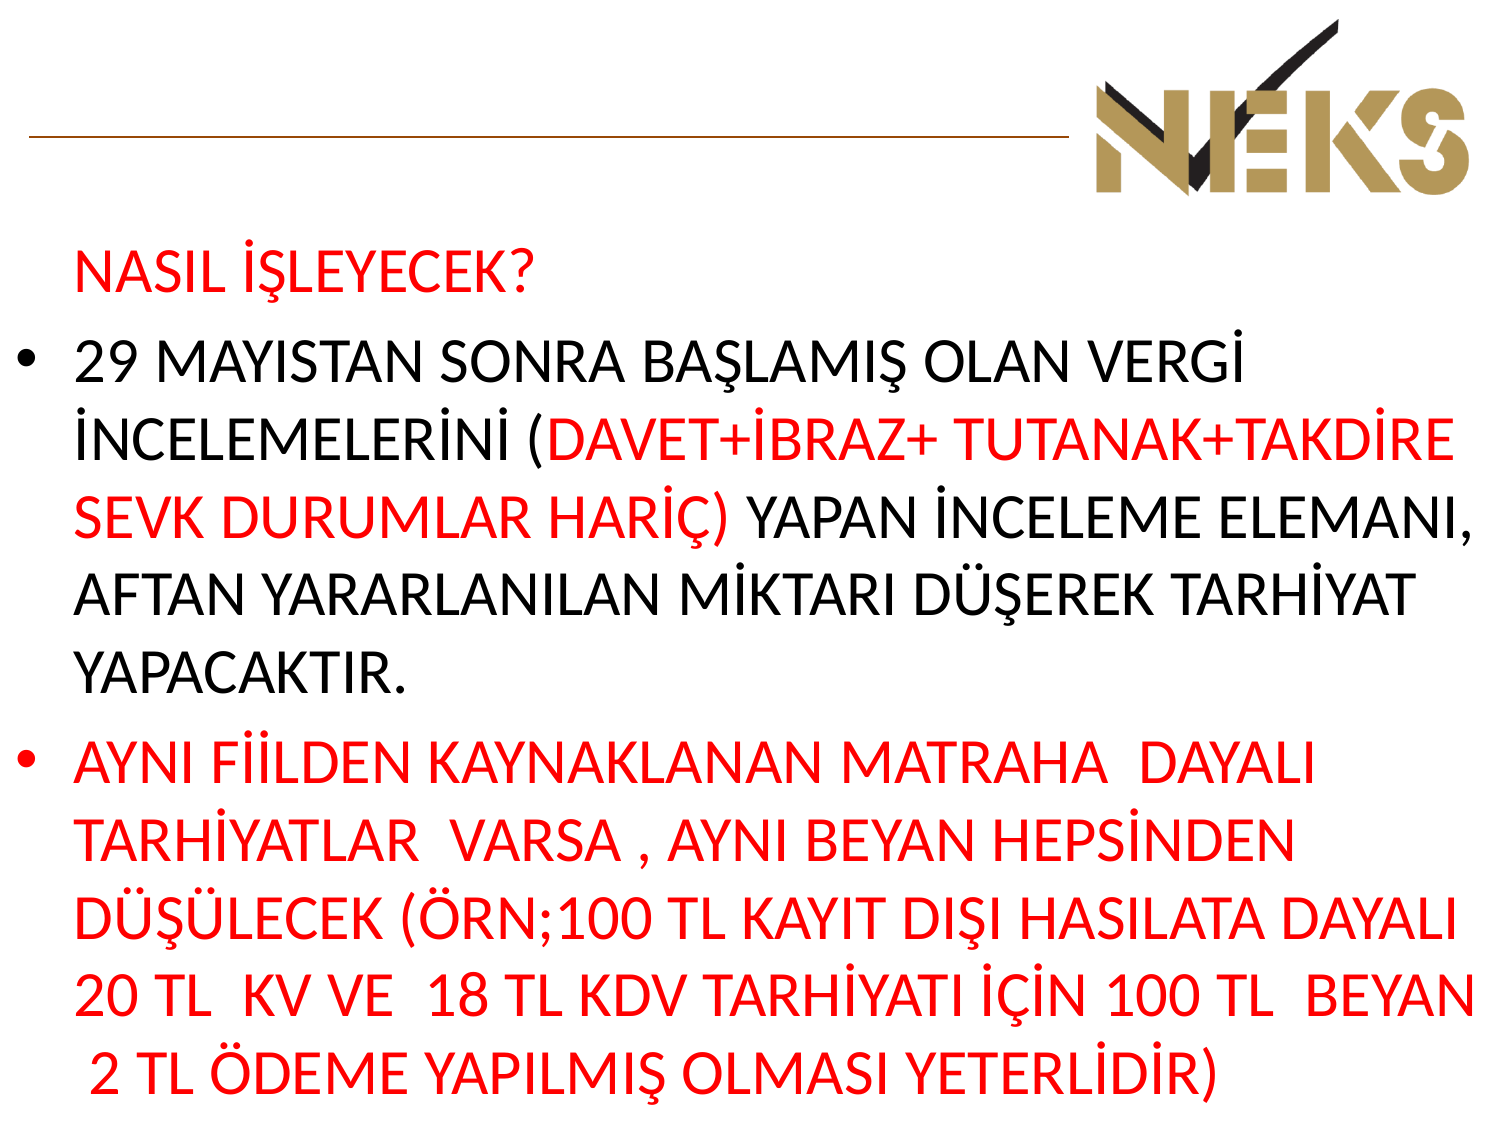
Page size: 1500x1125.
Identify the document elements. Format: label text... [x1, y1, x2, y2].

title [150, 31, 1500, 219]
picture [1092, 18, 1484, 201]
subtitle NASIL İŞLEYECEK? 29 MAYISTAN SONRA BAŞLAMIŞ OLAN VERGİ İNCELEMELERİNİ (DAVET+İBRAZ+ TUTANAK+TAKDİRE SEVK DURUMLAR HARİÇ) YAPAN İNCELEME ELEMANI, AFTAN YARARLANILAN MİKTARI DÜŞEREK TARHİYAT YAPACAKTIR. AYNI FİİLDEN KAYNAKLANAN MATRAHA DAYALI TARHİYATLAR VARSA , AYNI BEYAN HEPSİNDEN DÜŞÜLECEK (ÖRN;100 TL KAYIT DIŞI HASILATA DAYALI 20 TL KV VE 18 TL KDV TARHİYATI İÇİN 100 TL BEYAN 2 TL ÖDEME YAPILMIŞ OLMASI YETERLİDİR) [0, 219, 1500, 1125]
